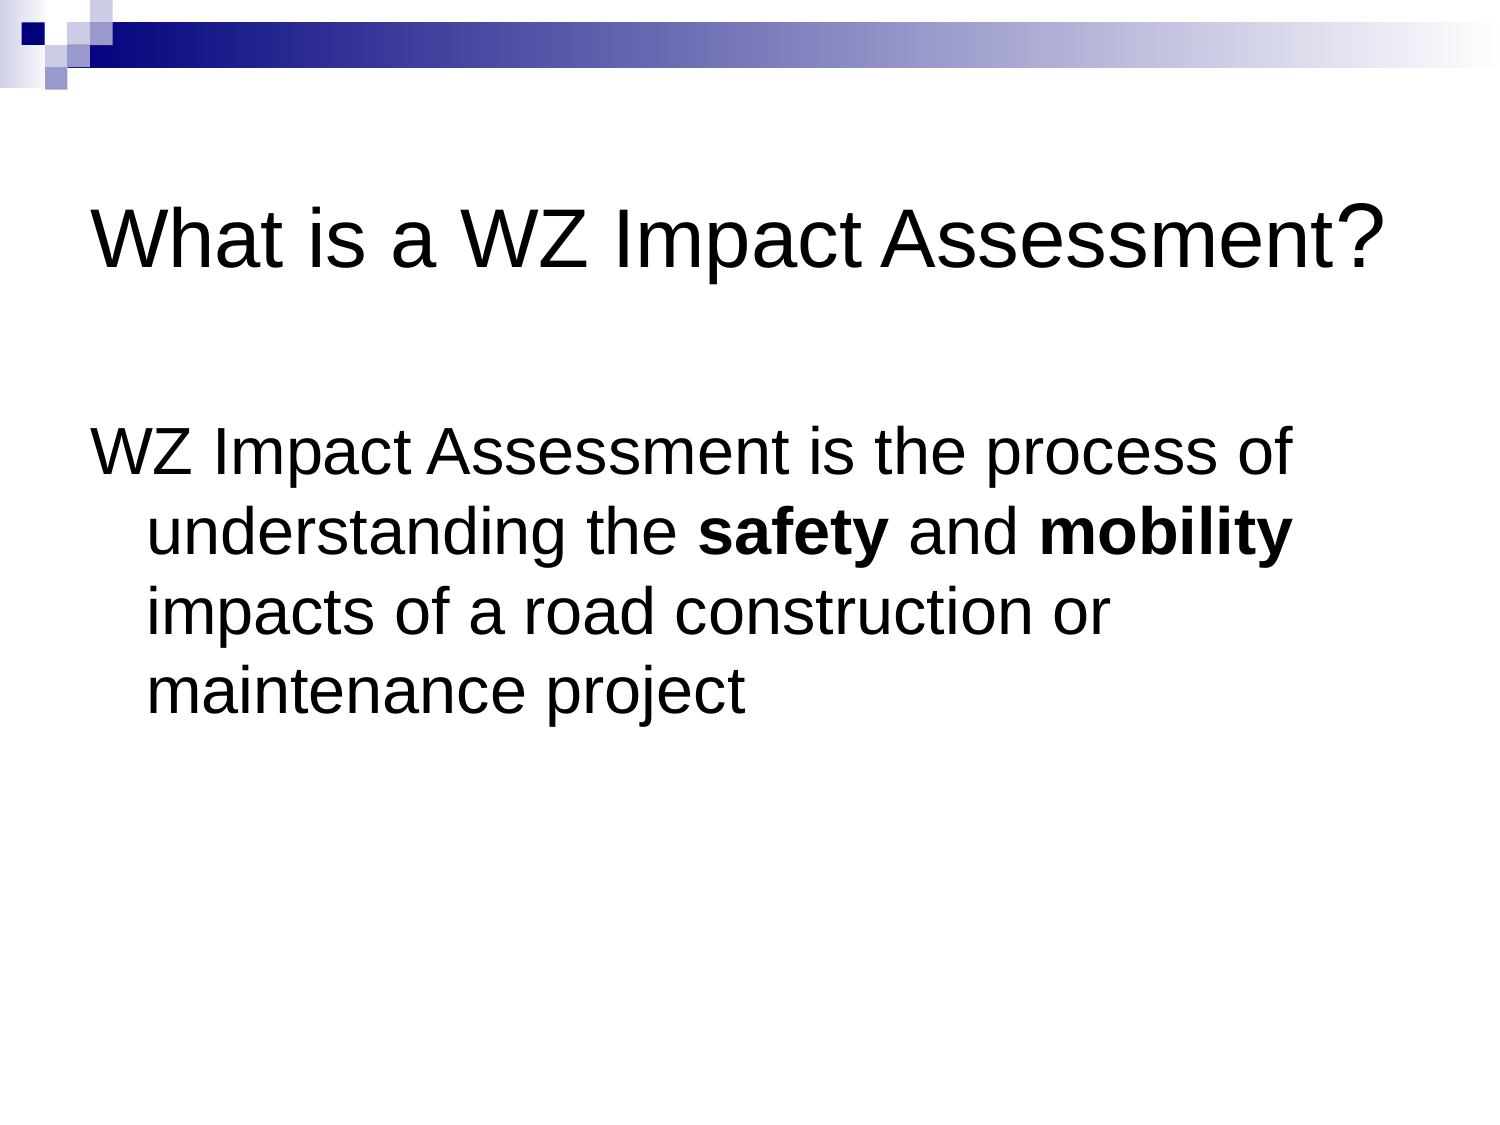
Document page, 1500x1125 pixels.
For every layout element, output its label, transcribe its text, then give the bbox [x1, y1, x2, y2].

title What is a WZ Impact Assessment? [74, 137, 1426, 326]
list WZ Impact Assessment is the process of understanding the safety and mobility impacts of a road construction or maintenance project [74, 399, 1426, 888]
